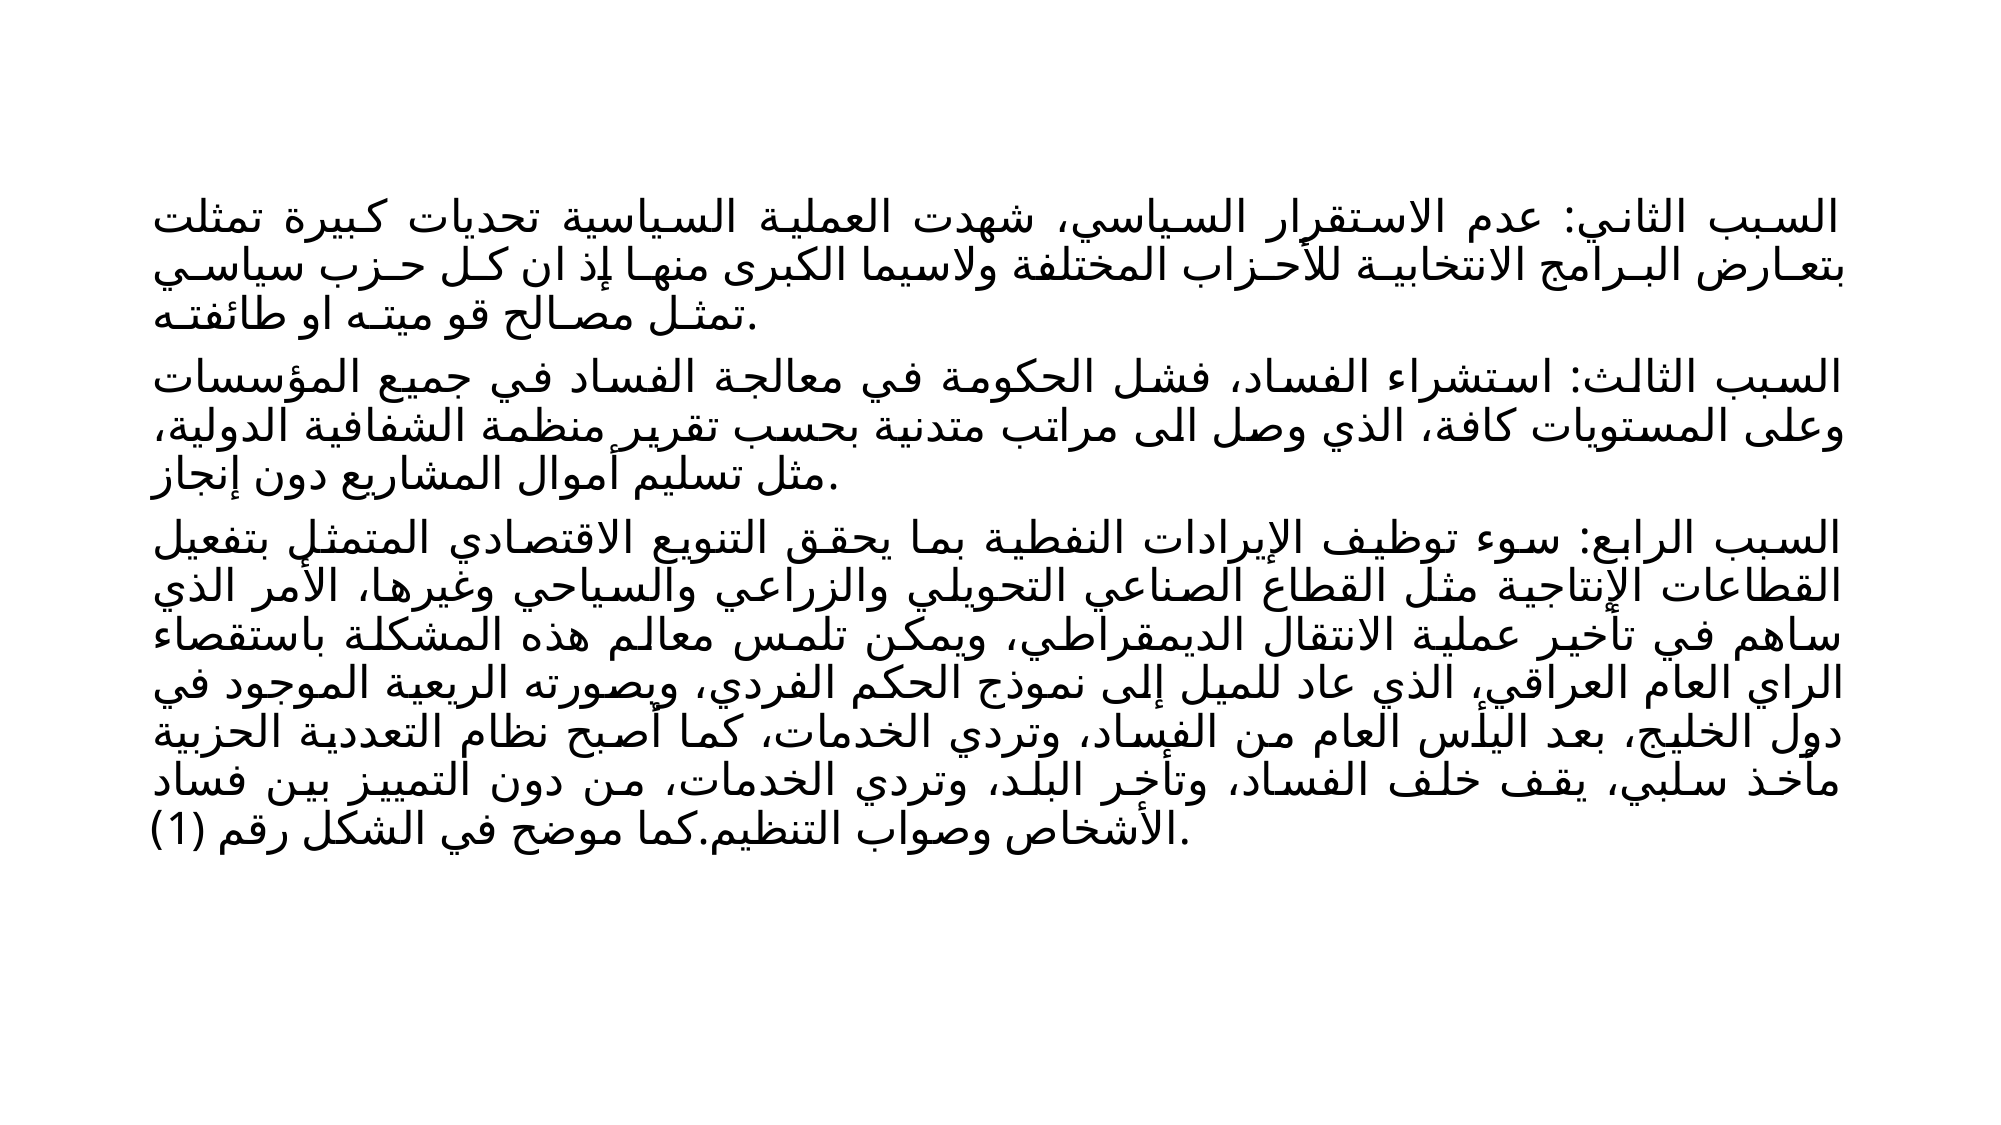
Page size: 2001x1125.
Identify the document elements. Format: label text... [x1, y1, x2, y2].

list السبب الثاني: عدم الاستقرار السياسي، شهدت العملية السياسية تحديات كبيرة تمثلت بتعـارض البـرامج الانتخابيـة للأحـزاب المختلفة ولاسيما الكبرى منهـا إذ ان كـل حـزب سياسـي تمثـل مصـالح قو ميتـه او طائفتـه. السبب الثالث: استشراء الفساد، فشل الحكومة في معالجة الفساد في جميع المؤسسات وعلى المستويات كافة، الذي وصل الى مراتب متدنية بحسب تقرير منظمة الشفافية الدولية، مثل تسليم أموال المشاريع دون إنجاز. السبب الرابع: سوء توظيف الإيرادات النفطية بما يحقق التنويع الاقتصادي المتمثل بتفعيل القطاعات الإنتاجية مثل القطاع الصناعي التحويلي والزراعي والسياحي وغيرها، الأمر الذي ساهم في تأخير عملية الانتقال الديمقراطي، ويمكن تلمس معالم هذه المشكلة باستقصاء الراي العام العراقي، الذي عاد للميل إلى نموذج الحكم الفردي، وبصورته الريعية الموجود في دول الخليج، بعد اليأس العام من الفساد، وتردي الخدمات، كما أصبح نظام التعددية الحزبية مأخذ سلبي، يقف خلف الفساد، وتأخر البلد، وتردي الخدمات، من دون التمييز بين فساد الأشخاص وصواب التنظيم.كما موضح في الشكل رقم (1). [137, 120, 1863, 1014]
